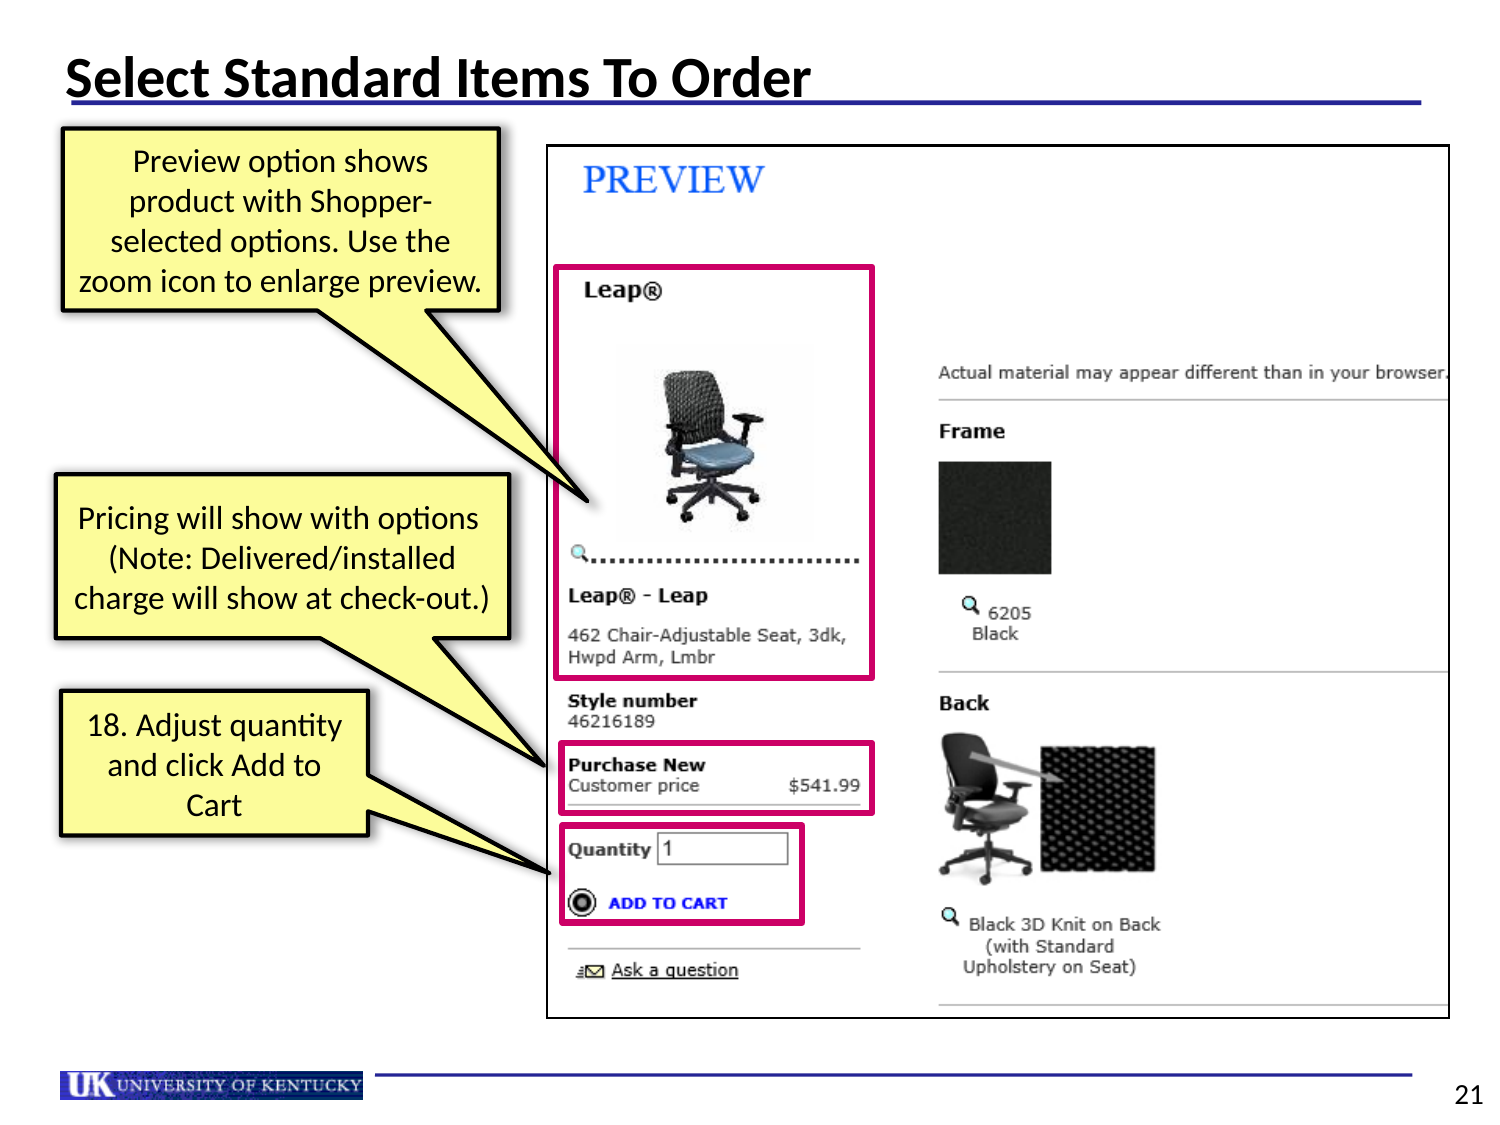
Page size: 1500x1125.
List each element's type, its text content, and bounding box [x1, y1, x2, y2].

picture [547, 146, 1449, 1018]
picture [60, 1071, 363, 1100]
text_box Preview option shows product with Shopper-selected options. Use the zoom icon to enlarge preview. [60, 126, 542, 472]
text_box Pricing will show with options (Note: Delivered/installed charge will show at check-out.) [53, 472, 542, 768]
text_box 18. Adjust quantity and click Add to Cart [58, 688, 542, 873]
slide_number 21 [1408, 1062, 1499, 1123]
title Select Standard Items To Order [50, 13, 1425, 134]
